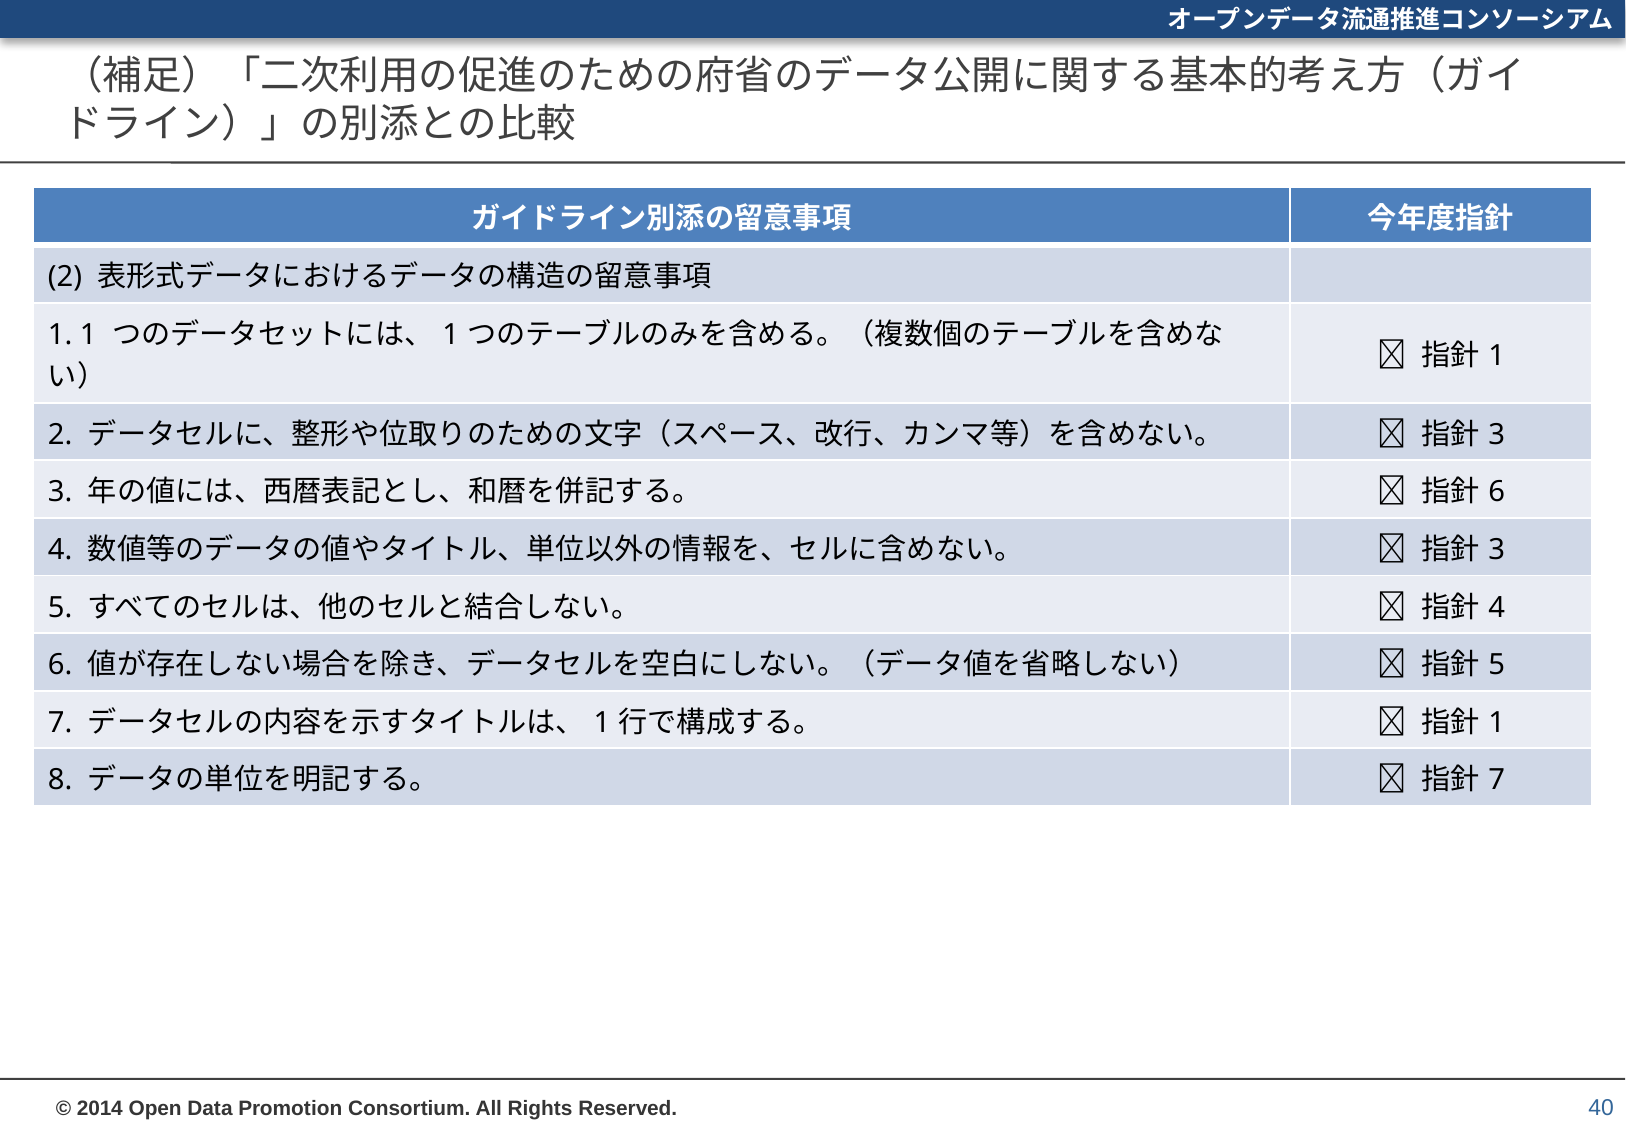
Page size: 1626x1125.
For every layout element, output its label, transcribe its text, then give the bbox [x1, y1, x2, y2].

table_cell 6. 値が存在しない場合を除き、データセルを空白にしない。（データ値を省略しない） [34, 634, 1289, 690]
table_cell 2. データセルに、整形や位取りのための文字（スペース、改行、カンマ等）を含めない。 [34, 404, 1289, 459]
table_cell  指針5 [1291, 634, 1591, 690]
table_cell (2) 表形式データにおけるデータの構造の留意事項 [34, 248, 1289, 302]
table_cell 4. 数値等のデータの値やタイトル、単位以外の情報を、セルに含めない。 [34, 519, 1289, 575]
table_cell 7. データセルの内容を示すタイトルは、1行で構成する。 [34, 692, 1289, 747]
table_cell  指針1 [1291, 692, 1591, 747]
table_cell  指針7 [1291, 749, 1591, 805]
table_cell  指針1 [1291, 304, 1591, 402]
table_cell  指針6 [1291, 461, 1591, 517]
title （補足）「二次利用の促進のための府省のデータ公開に関する基本的考え方（ガイドライン）」の別添との比較 [63, 49, 1563, 146]
table_cell 3. 年の値には、西暦表記とし、和暦を併記する。 [34, 461, 1289, 517]
table_cell 8. データの単位を明記する。 [34, 749, 1289, 805]
table_cell 1. 1 つのデータセットには、1つのテーブルのみを含める。（複数個のテーブルを含めない） [34, 304, 1289, 402]
table_header 今年度指針 [1291, 188, 1591, 242]
table_cell  指針3 [1291, 519, 1591, 575]
table_cell  指針4 [1291, 576, 1591, 632]
table_header ガイドライン別添の留意事項 [34, 188, 1289, 242]
table_cell [1291, 248, 1591, 302]
slide_number 40 [1557, 1082, 1625, 1125]
table_cell  指針3 [1291, 404, 1591, 459]
table_cell 5. すべてのセルは、他のセルと結合しない。 [34, 576, 1289, 632]
